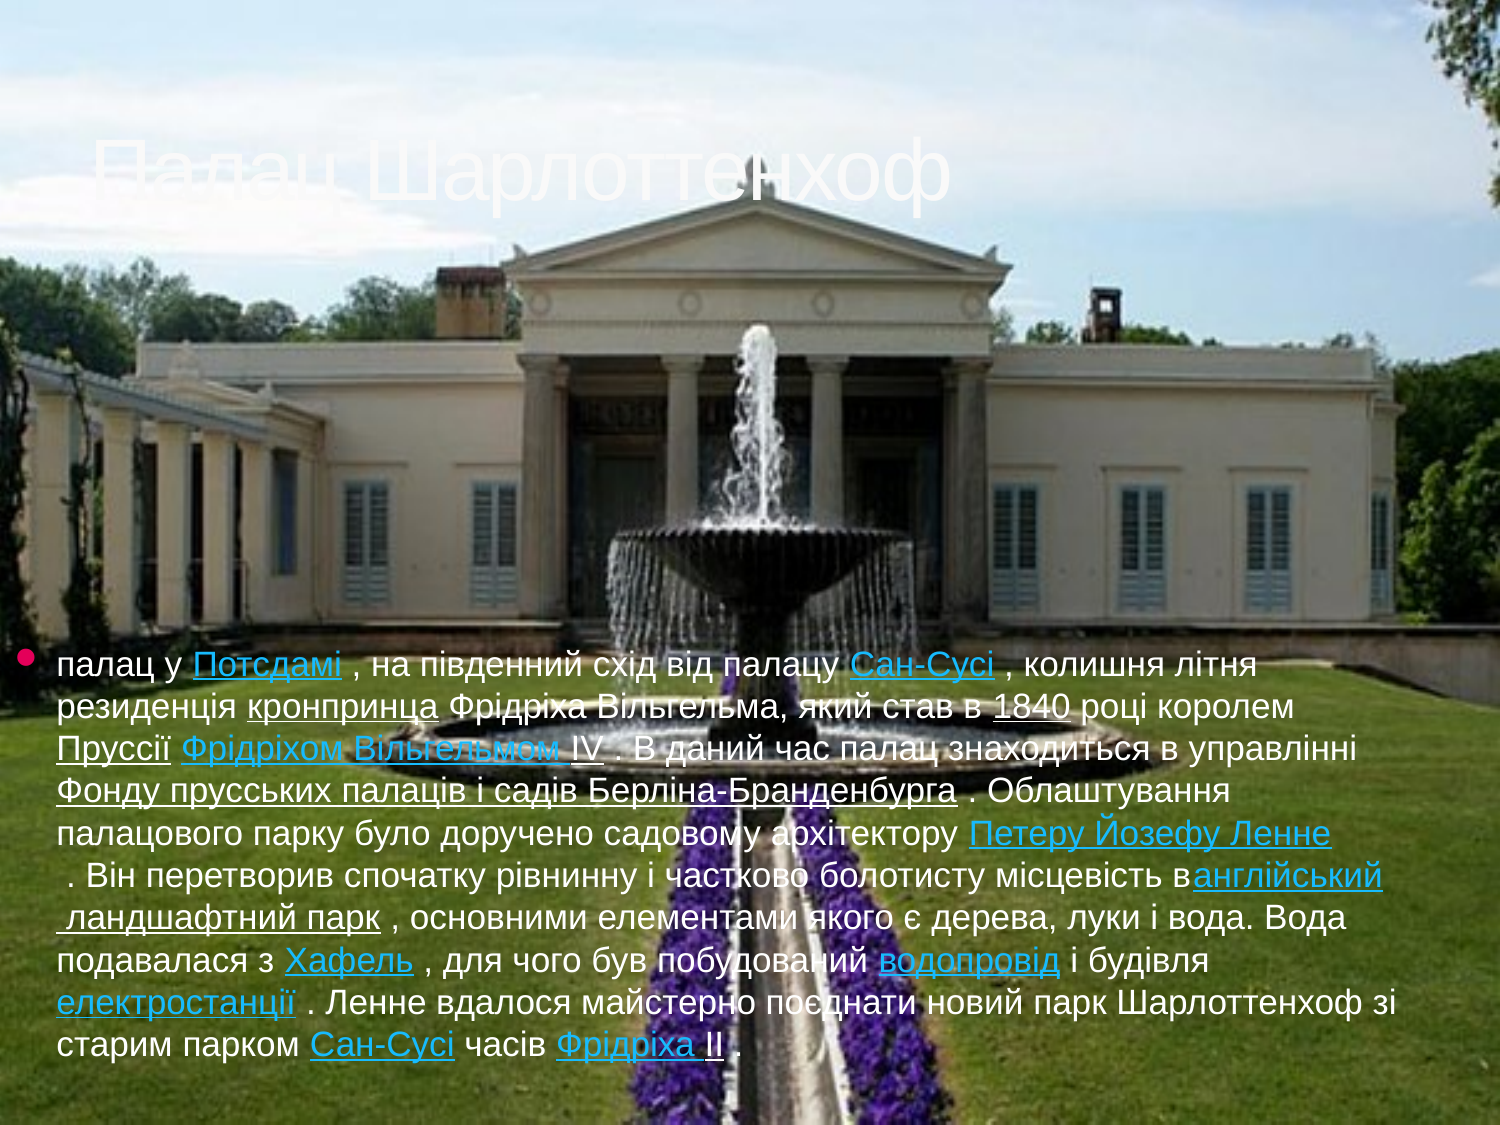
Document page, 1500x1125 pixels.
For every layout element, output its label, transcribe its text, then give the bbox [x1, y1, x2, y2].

list палац у Потсдамі , на південний схід від палацу Сан-Сусі , колишня літня резиденція кронпринца Фрідріха Вільгельма, який став в 1840 році королем Пруссії Фрідріхом Вільгельмом IV . В даний час палац знаходиться в управлінні Фонду прусських палаців і садів Берліна-Бранденбурга . Облаштування палацового парку було доручено садовому архітектору Петеру Йозефу Ленне . Він перетворив спочатку рівнинну і частково болотисту місцевість ванглійський ландшафтний парк , основними елементами якого є дерева, луки і вода. Вода подавалася з Хафель , для чого був побудований водопровід і будівляелектростанції . Ленне вдалося майстерно поєднати новий парк Шарлоттенхоф зі старим парком Сан-Сусі часів Фрідріха II . [0, 633, 1425, 1083]
picture [0, 0, 1500, 1125]
title Палац Шарлоттенхоф [74, 24, 1425, 225]
